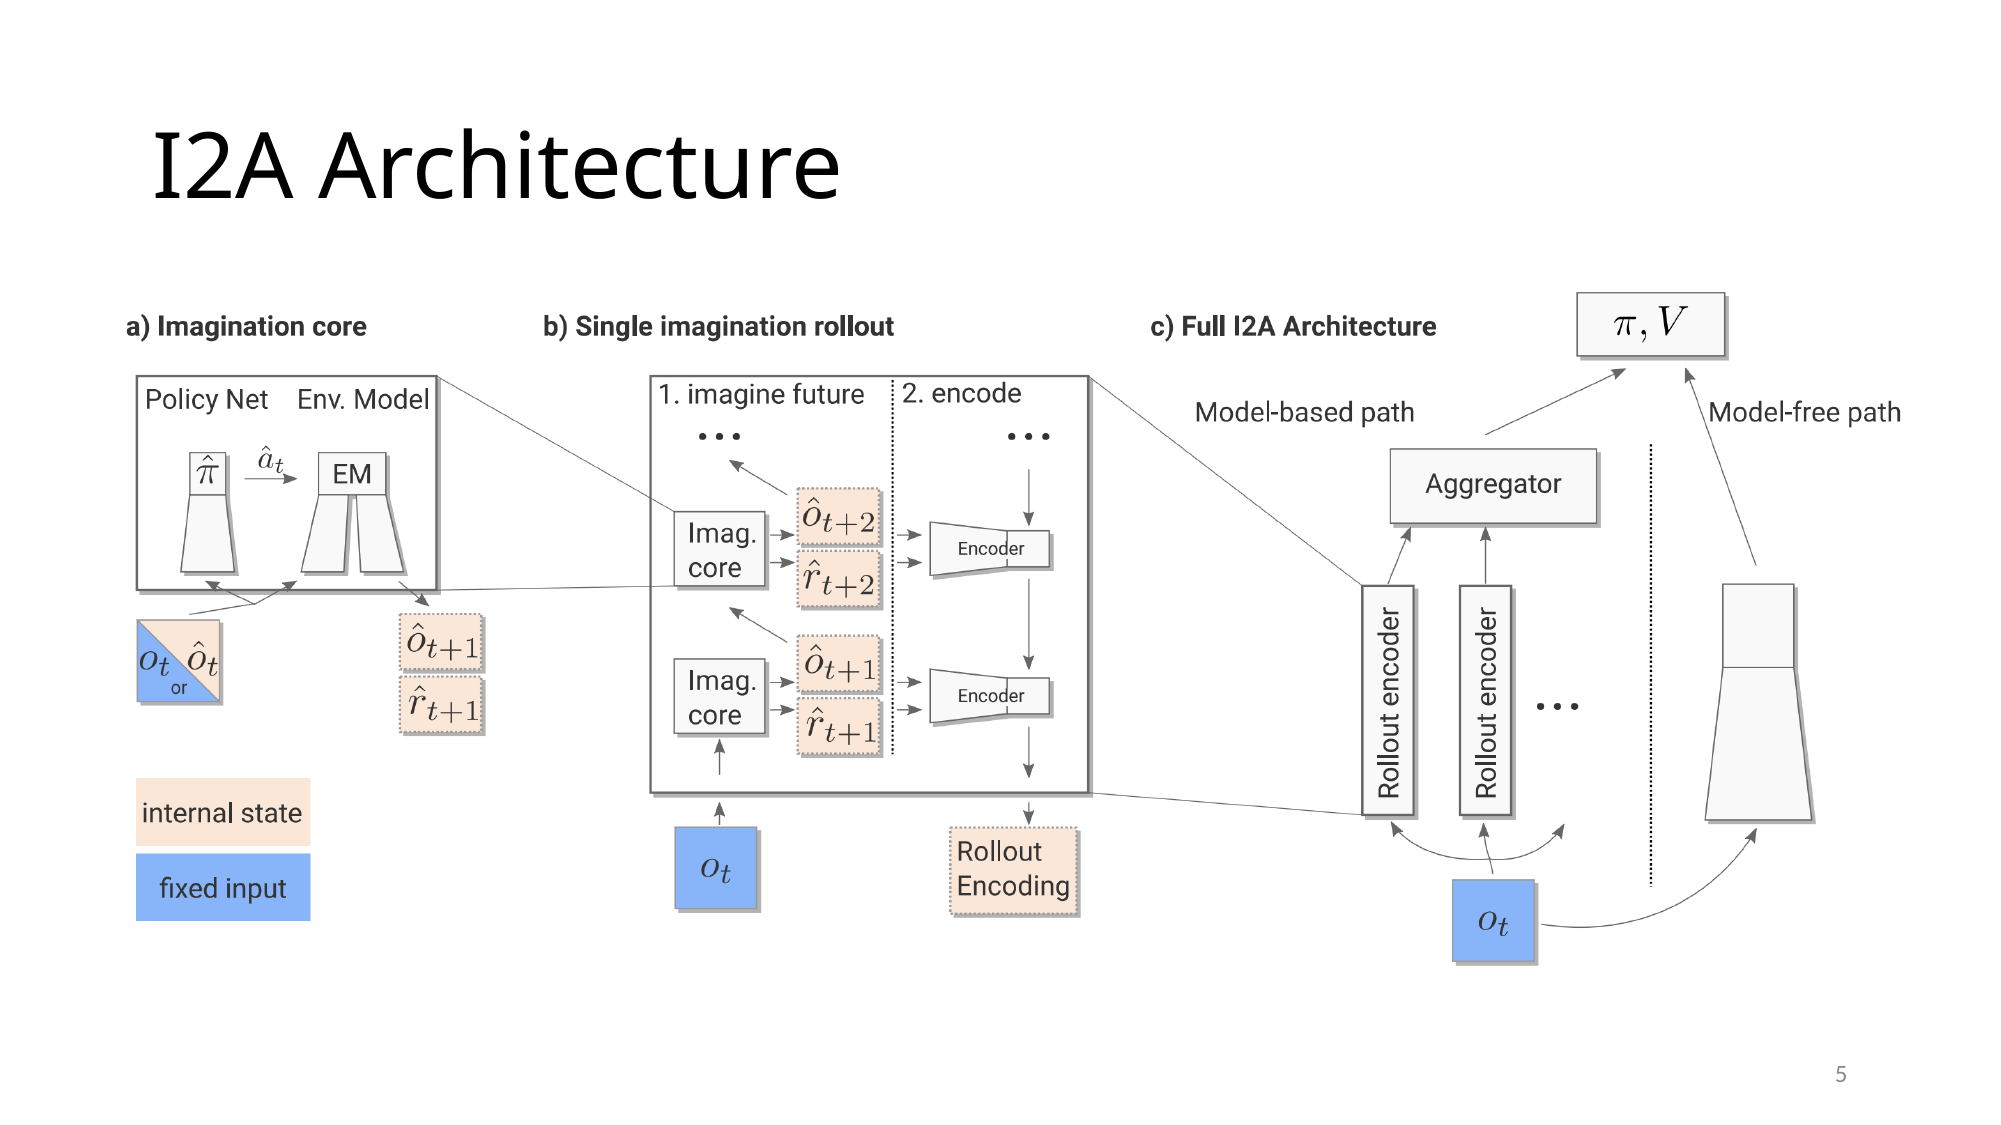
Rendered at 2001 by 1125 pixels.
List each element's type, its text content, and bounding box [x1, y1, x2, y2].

picture [96, 244, 1904, 990]
title I2A Architecture [137, 59, 1863, 244]
slide_number 5 [1412, 1042, 1863, 1103]
